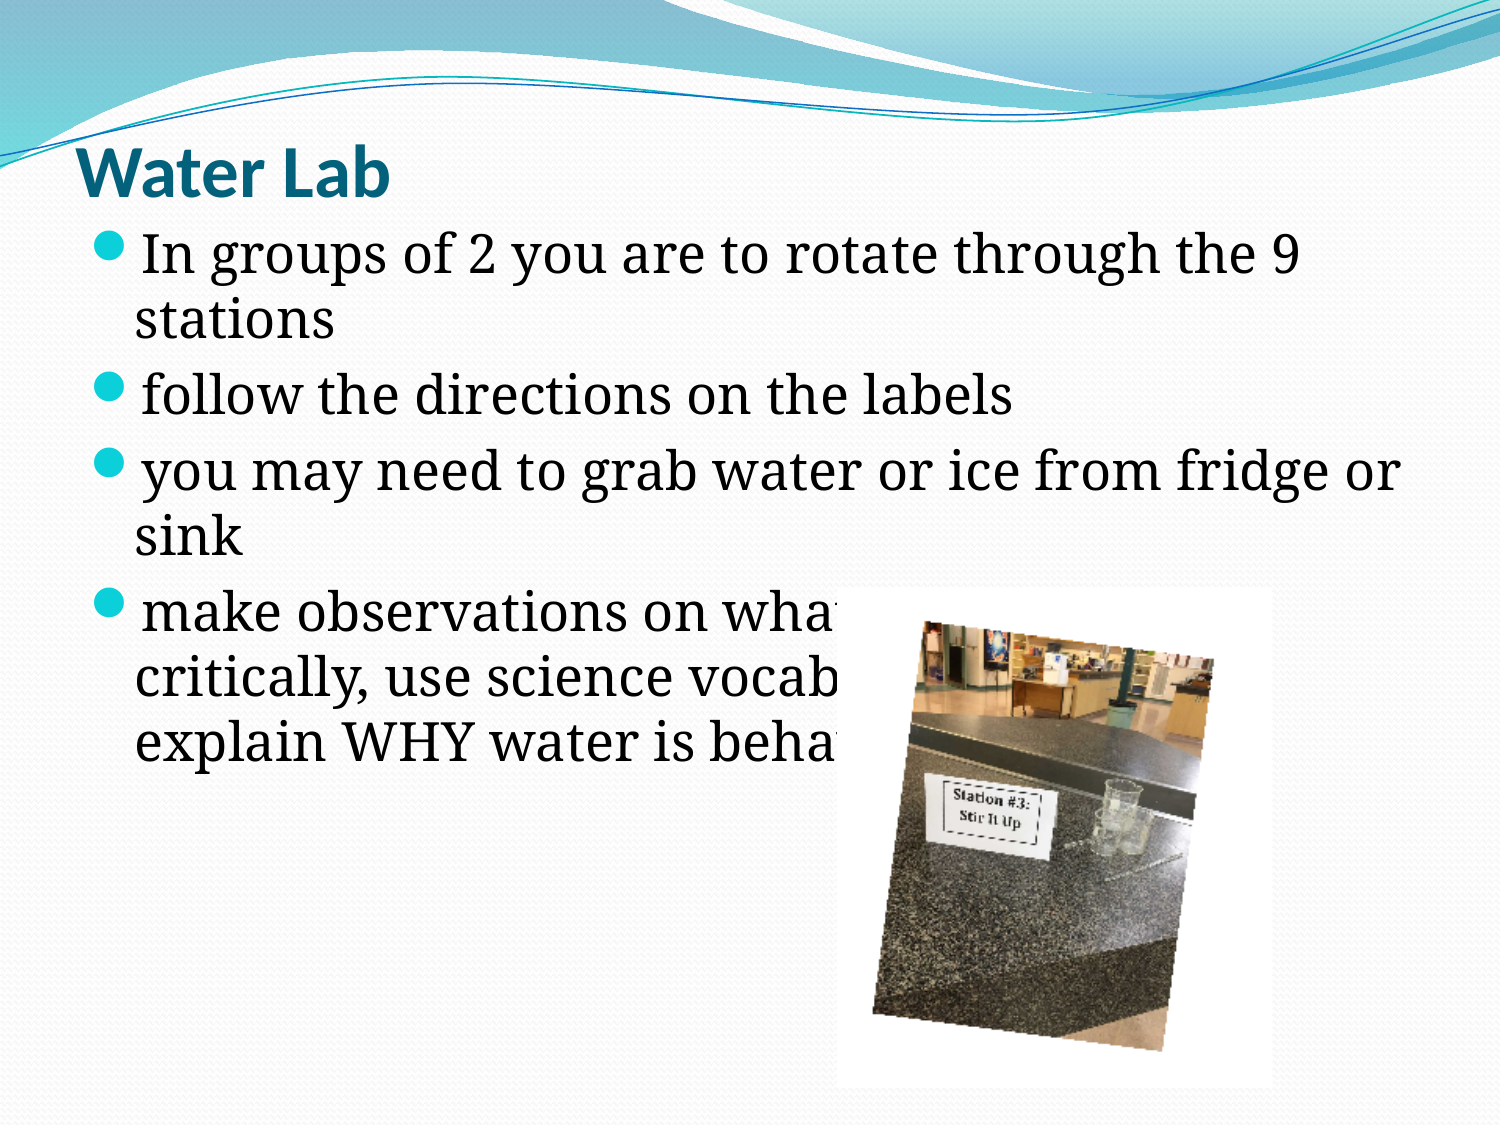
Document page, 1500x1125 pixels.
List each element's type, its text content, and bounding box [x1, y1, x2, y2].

picture [837, 587, 1273, 1088]
list In groups of 2 you are to rotate through the 9 stations follow the directions on the labels you may need to grab water or ice from fridge or sink make observations on what happens, think critically, use science vocabulary, and try to explain WHY water is behaving like this. [75, 212, 1425, 670]
title Water Lab [75, 115, 1425, 212]
